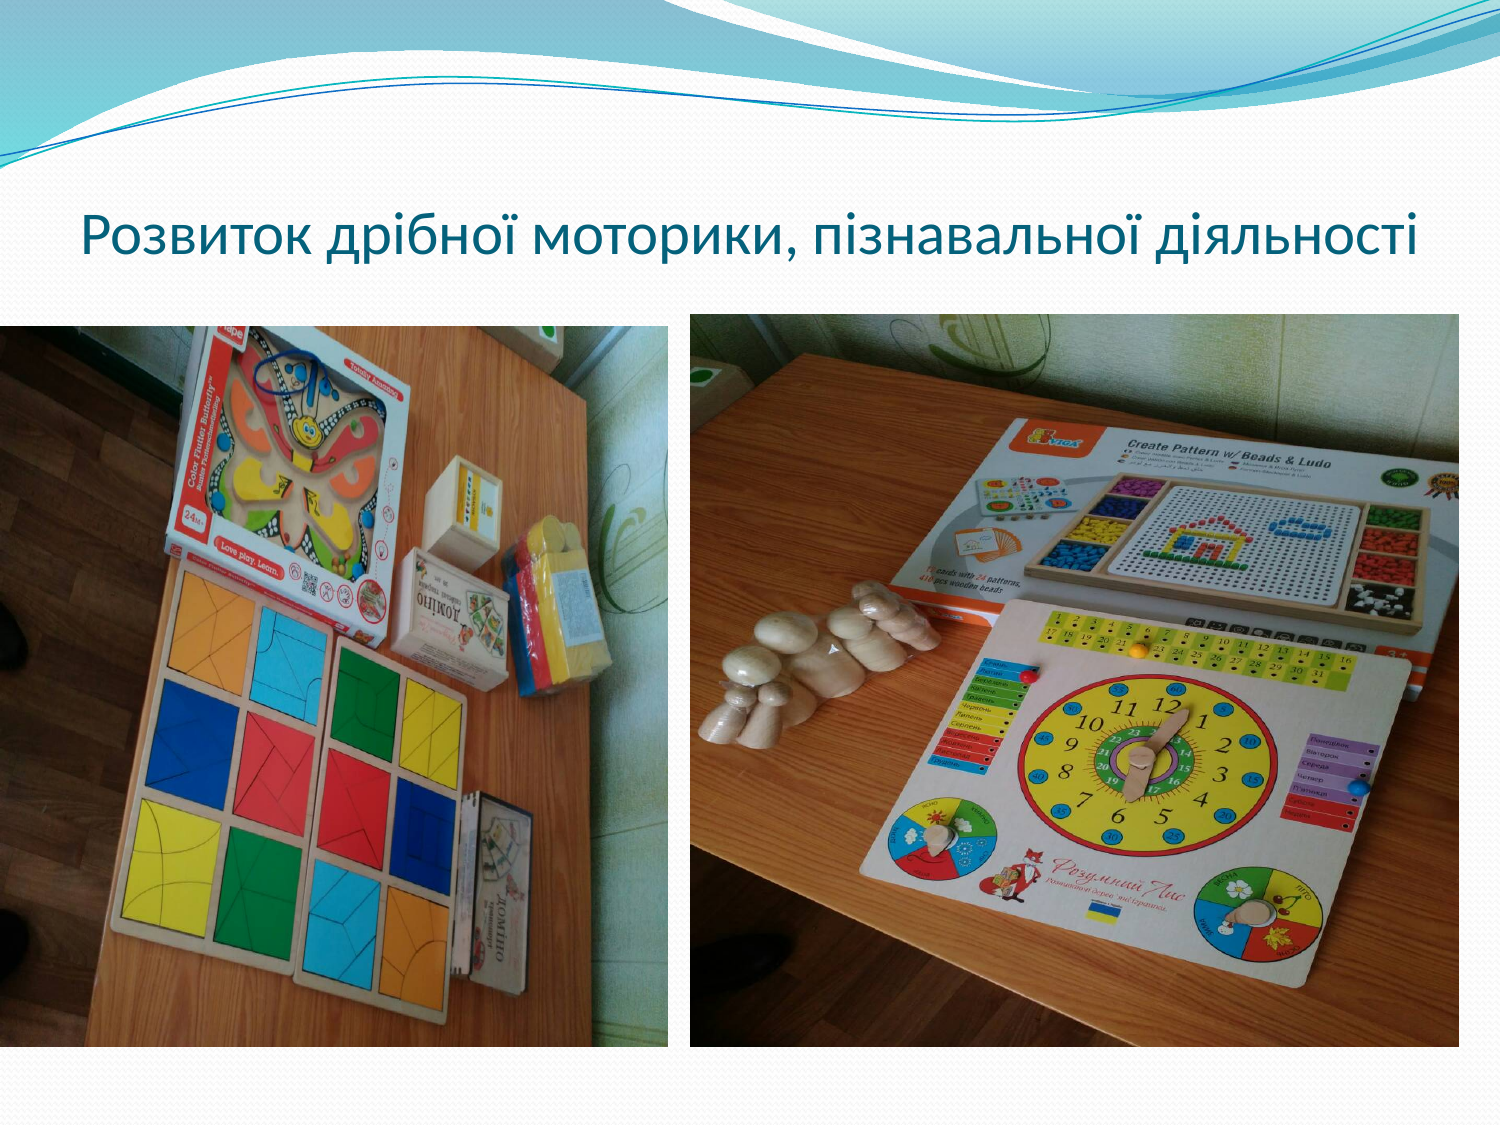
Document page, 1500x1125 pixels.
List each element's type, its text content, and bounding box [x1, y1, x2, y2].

picture [690, 314, 1459, 1048]
title Розвиток дрібної моторики, пізнавальної діяльності [75, 115, 1425, 303]
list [0, 326, 668, 1048]
